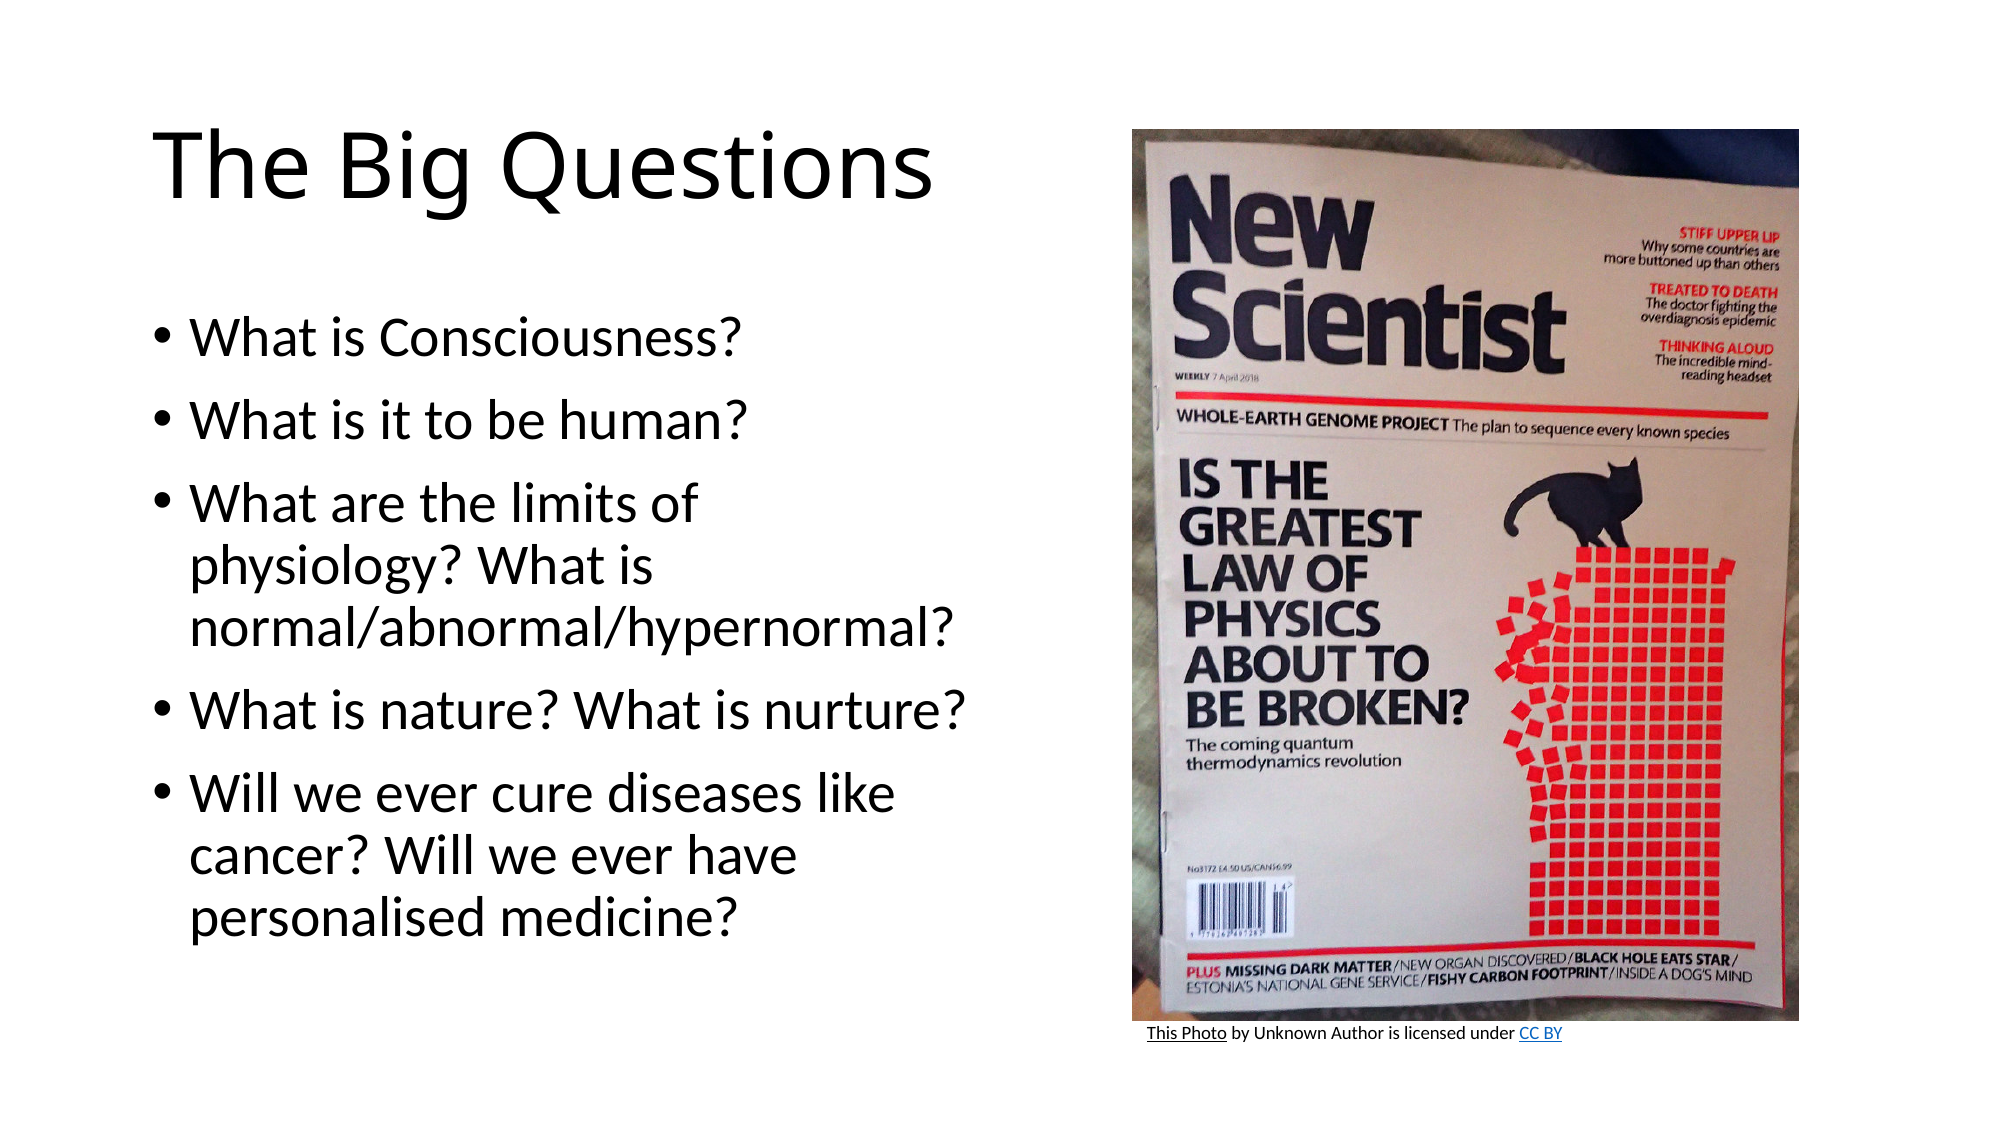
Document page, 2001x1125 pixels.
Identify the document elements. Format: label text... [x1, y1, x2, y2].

list What is Consciousness? What is it to be human? What are the limits of physiology? What is normal/abnormal/hypernormal? What is nature? What is nurture? Will we ever cure diseases like cancer? Will we ever have personalised medicine? [137, 299, 988, 1014]
text_box This Photo by Unknown Author is licensed under CC BY [1132, 1021, 1799, 1051]
title The Big Questions [137, 59, 1863, 278]
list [1131, 129, 1799, 1021]
